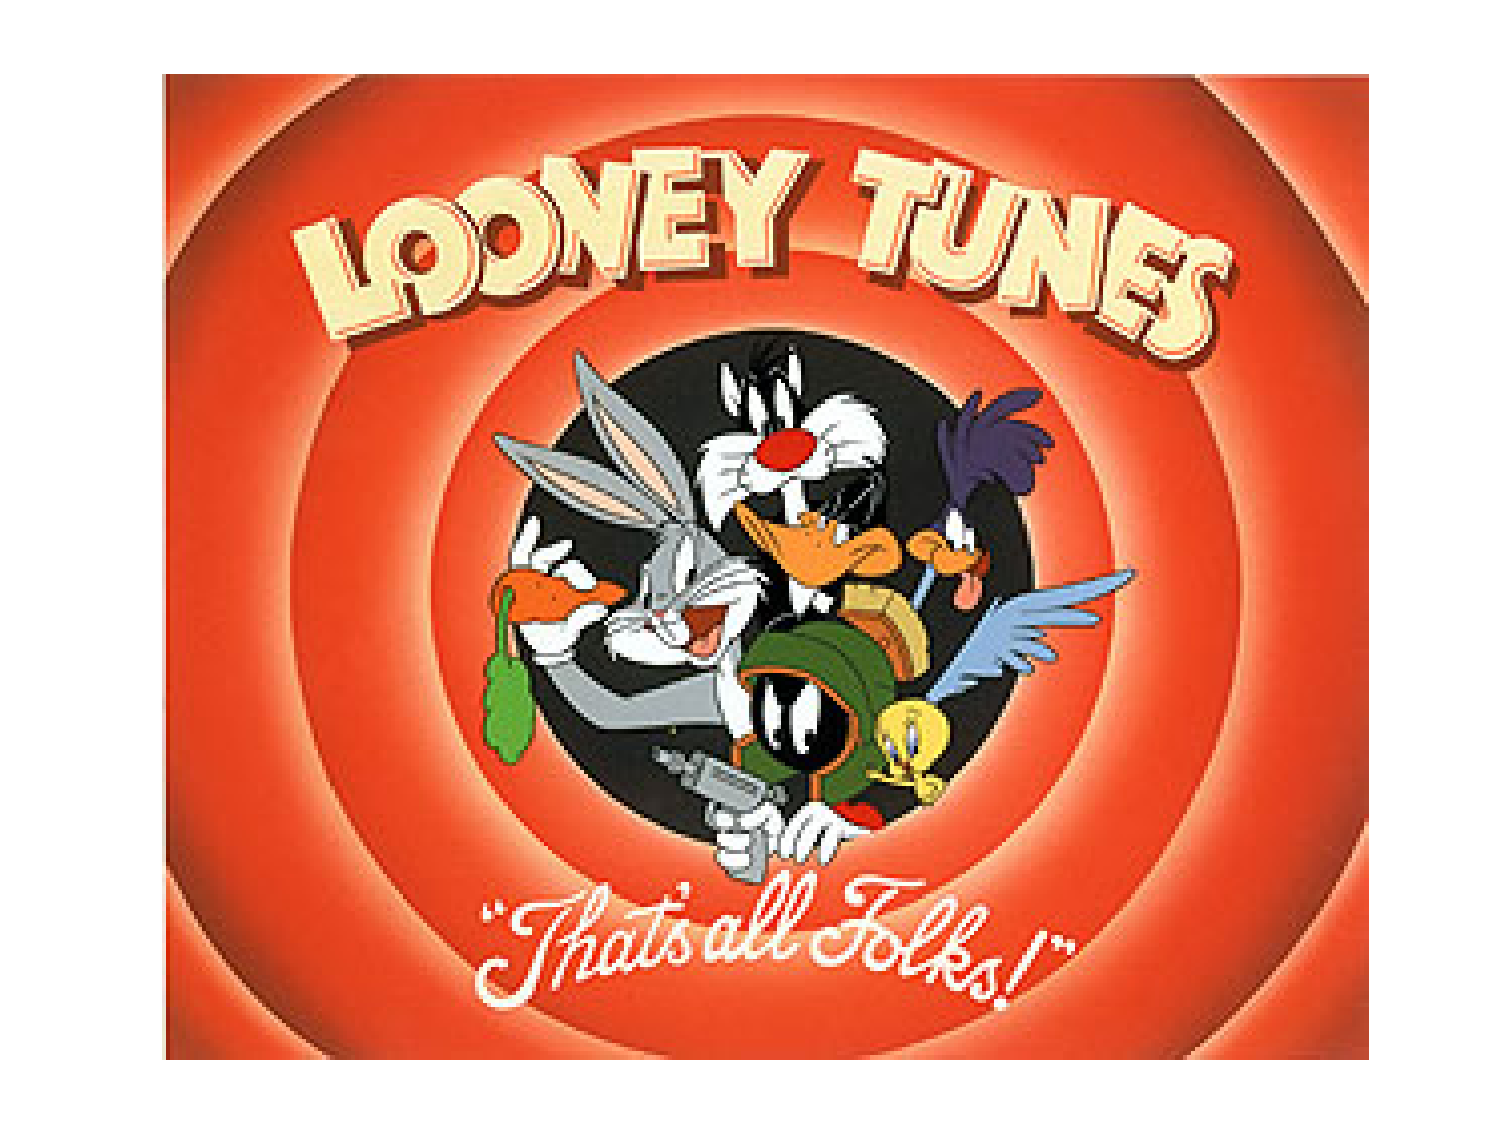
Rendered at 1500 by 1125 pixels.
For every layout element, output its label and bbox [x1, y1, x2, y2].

picture [162, 74, 1369, 1061]
